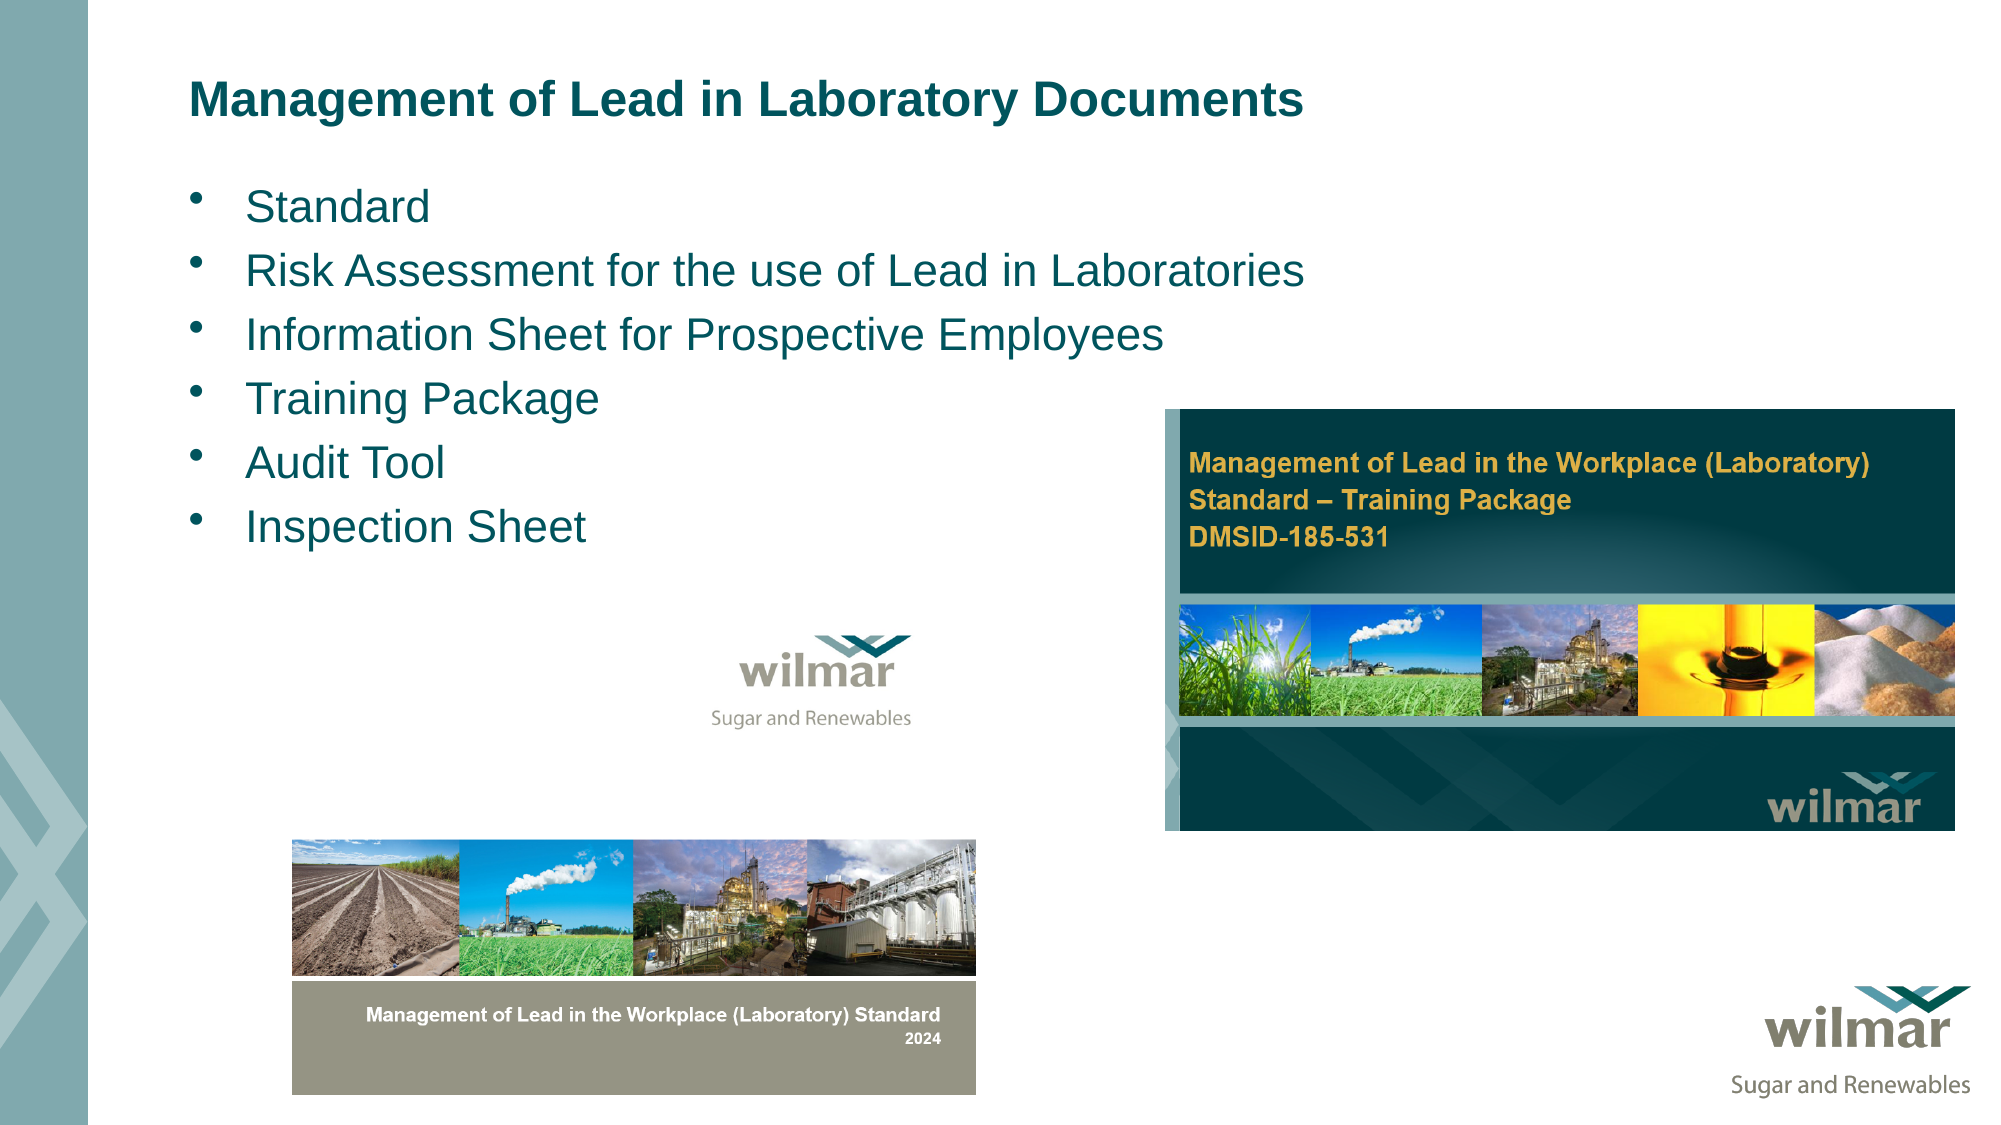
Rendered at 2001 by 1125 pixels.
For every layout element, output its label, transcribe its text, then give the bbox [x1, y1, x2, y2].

title Management of Lead in Laboratory Documents [173, 47, 1891, 145]
picture [292, 602, 976, 1096]
picture [1702, 957, 1999, 1125]
list Standard Risk Assessment for the use of Lead in Laboratories Information Sheet for Prospective Employees Training Package Audit Tool Inspection Sheet [173, 168, 1892, 964]
picture [1165, 409, 1956, 831]
